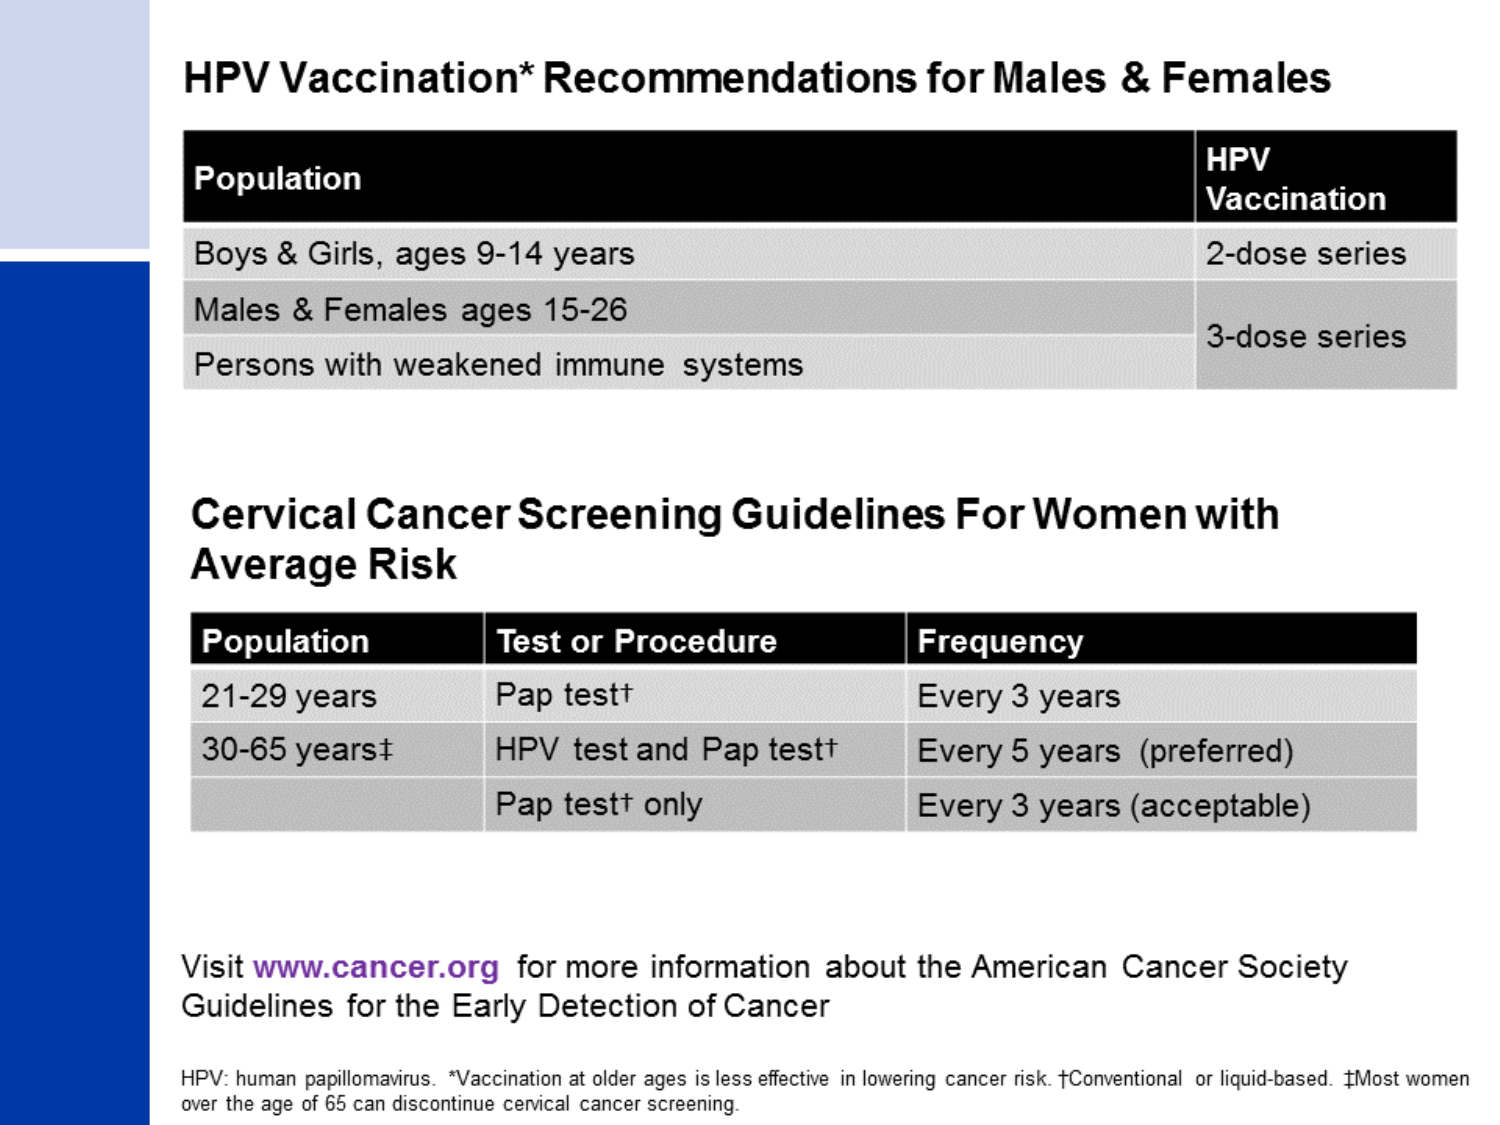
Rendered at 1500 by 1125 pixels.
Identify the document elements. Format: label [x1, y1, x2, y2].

list [0, 0, 1500, 1125]
